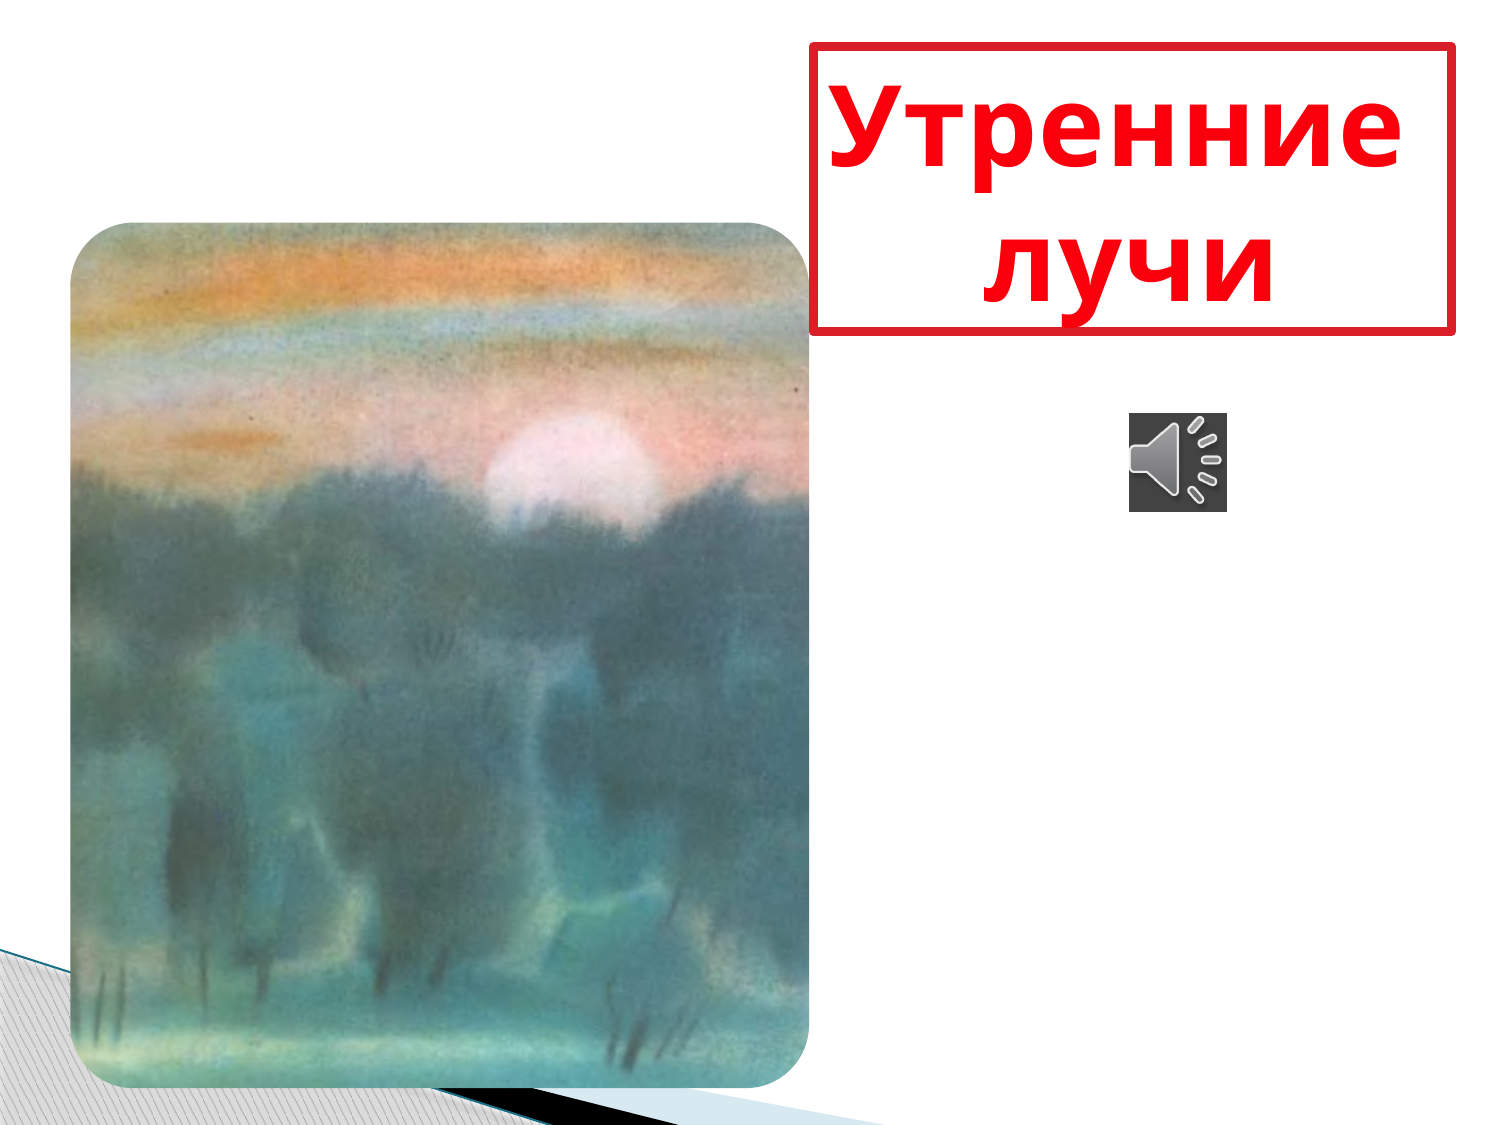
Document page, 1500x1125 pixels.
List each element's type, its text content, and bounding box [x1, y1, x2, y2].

text_box Утренние лучи [809, 42, 1456, 336]
picture [1127, 412, 1229, 513]
picture [70, 222, 810, 1089]
